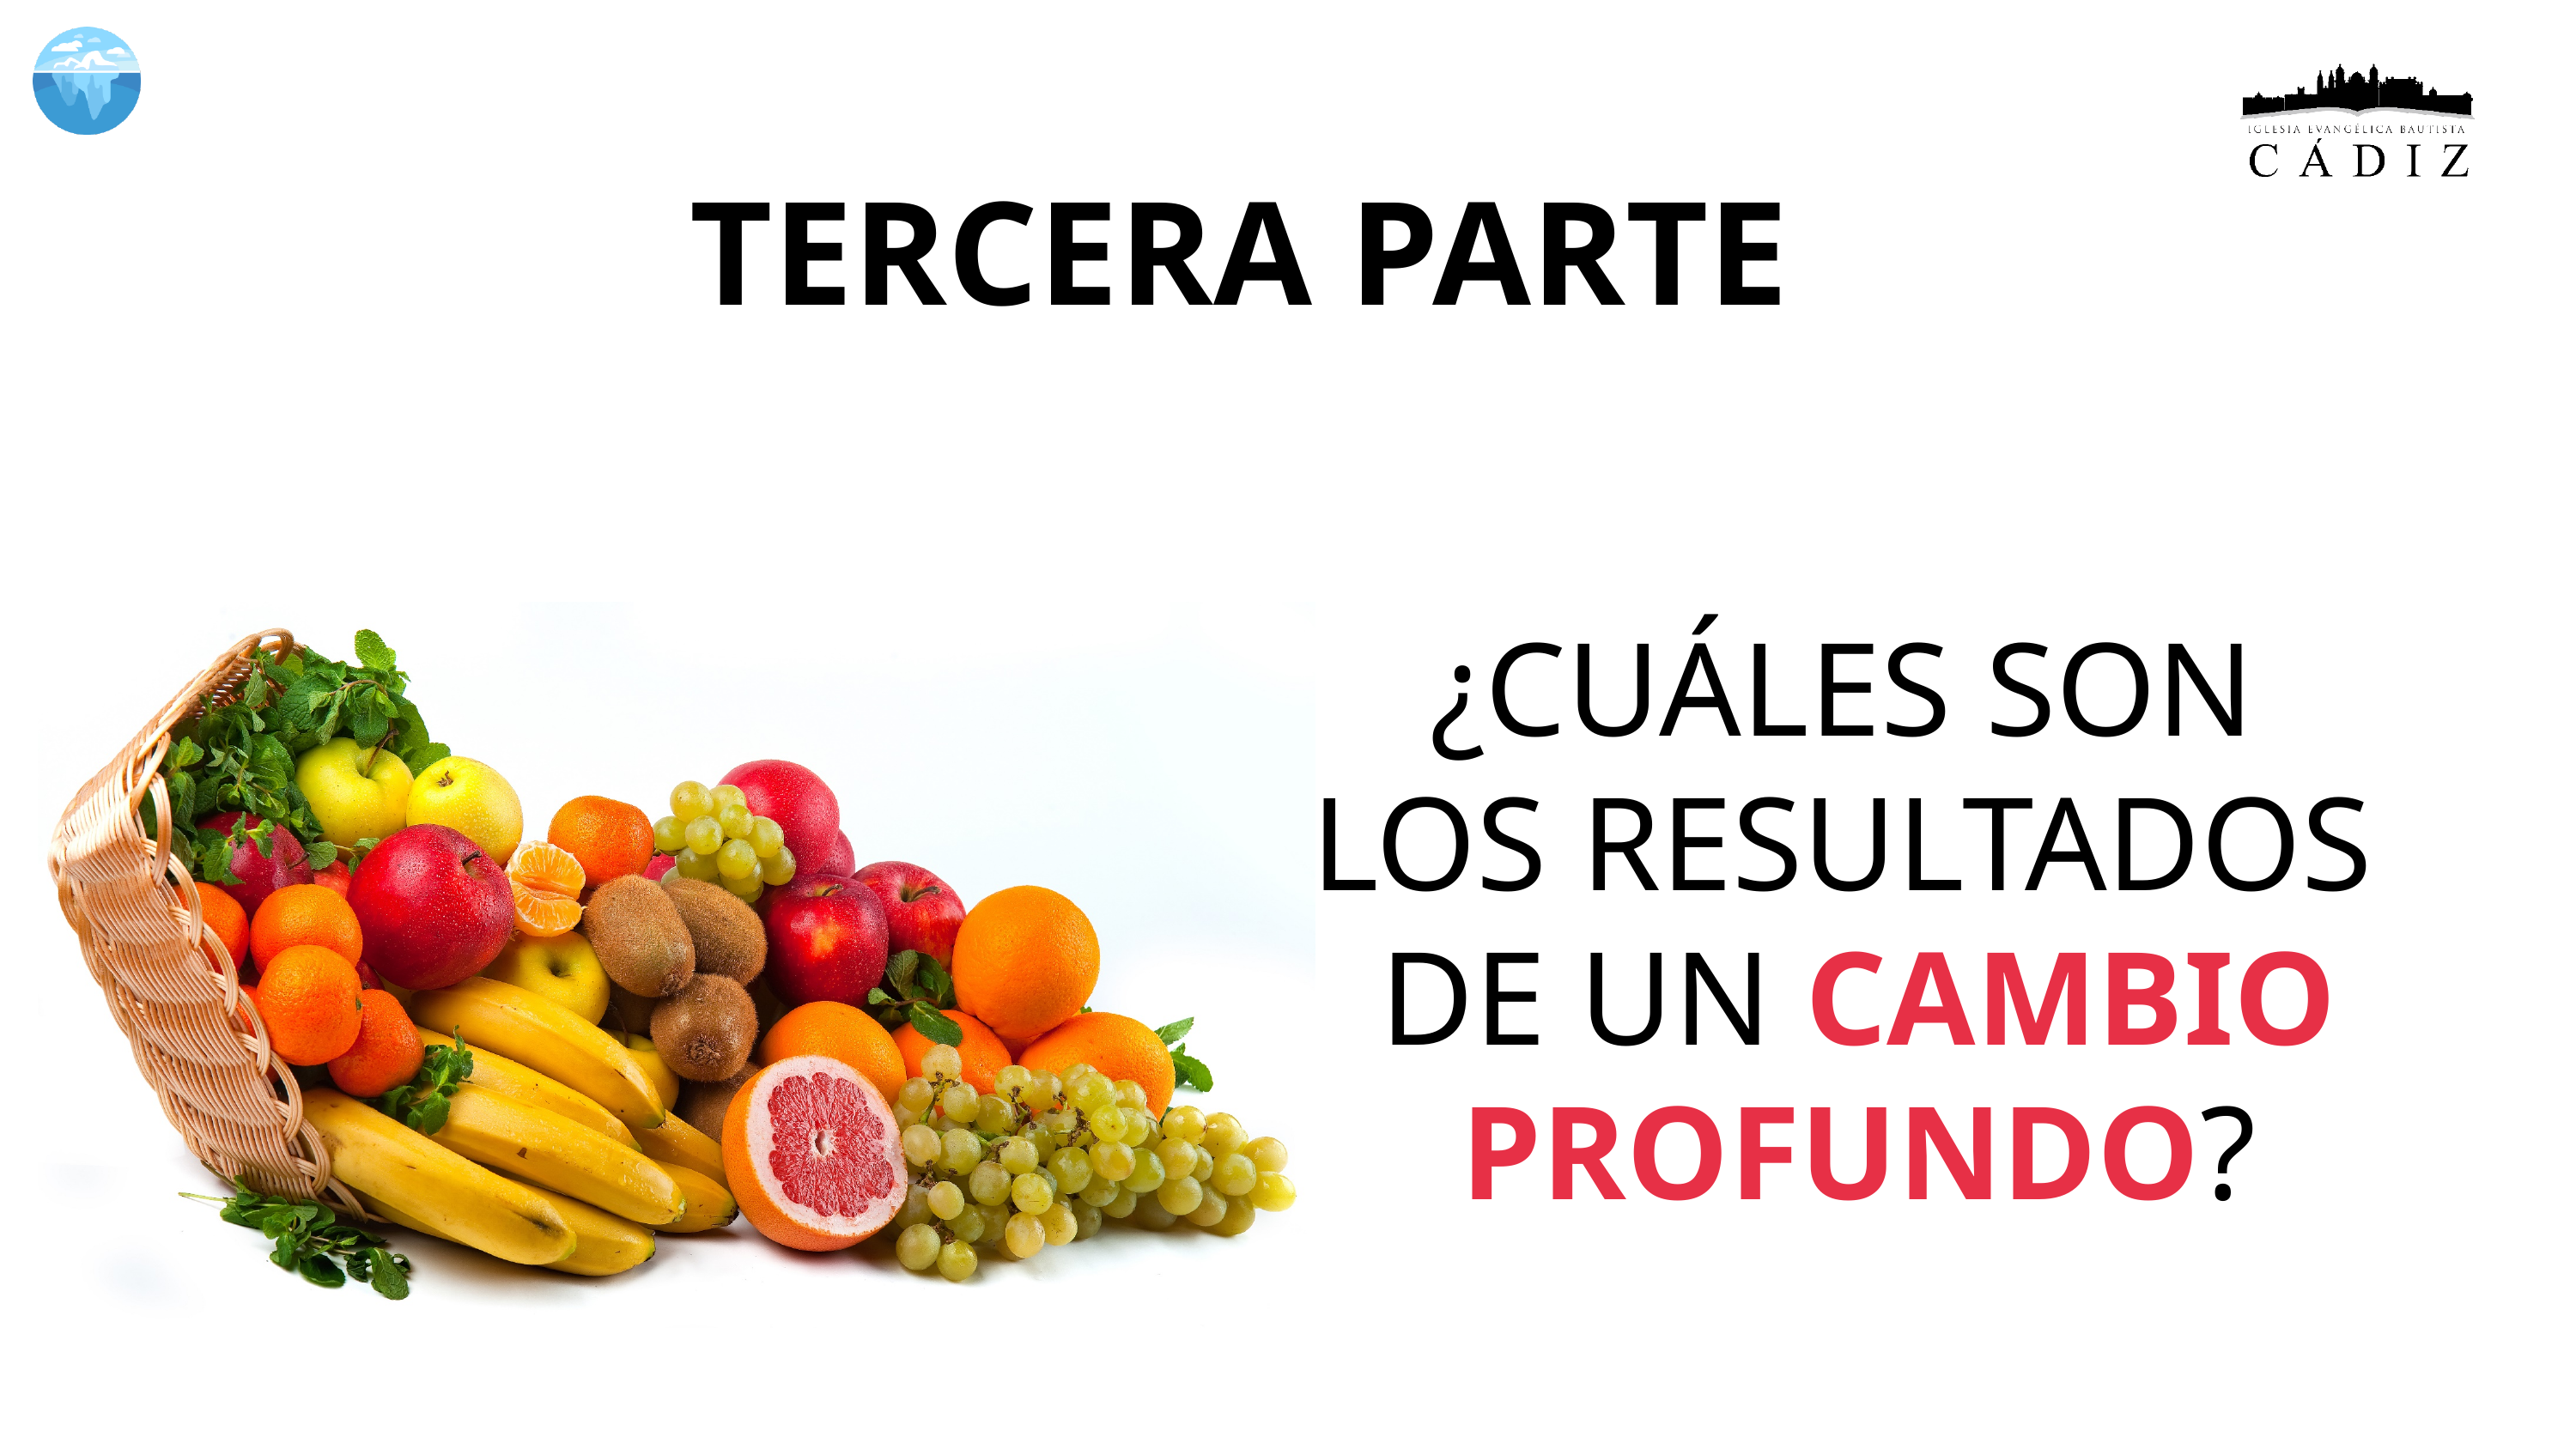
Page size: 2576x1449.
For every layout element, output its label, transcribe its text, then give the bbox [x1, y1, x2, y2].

text_box TERCERA PARTE [568, 155, 1911, 512]
text_box ¿CUÁLES SON LOS RESULTADOS DE UN CAMBIO PROFUNDO? [1139, 446, 2576, 1387]
picture [38, 602, 1315, 1328]
picture [33, 27, 141, 135]
picture [2221, 52, 2489, 201]
